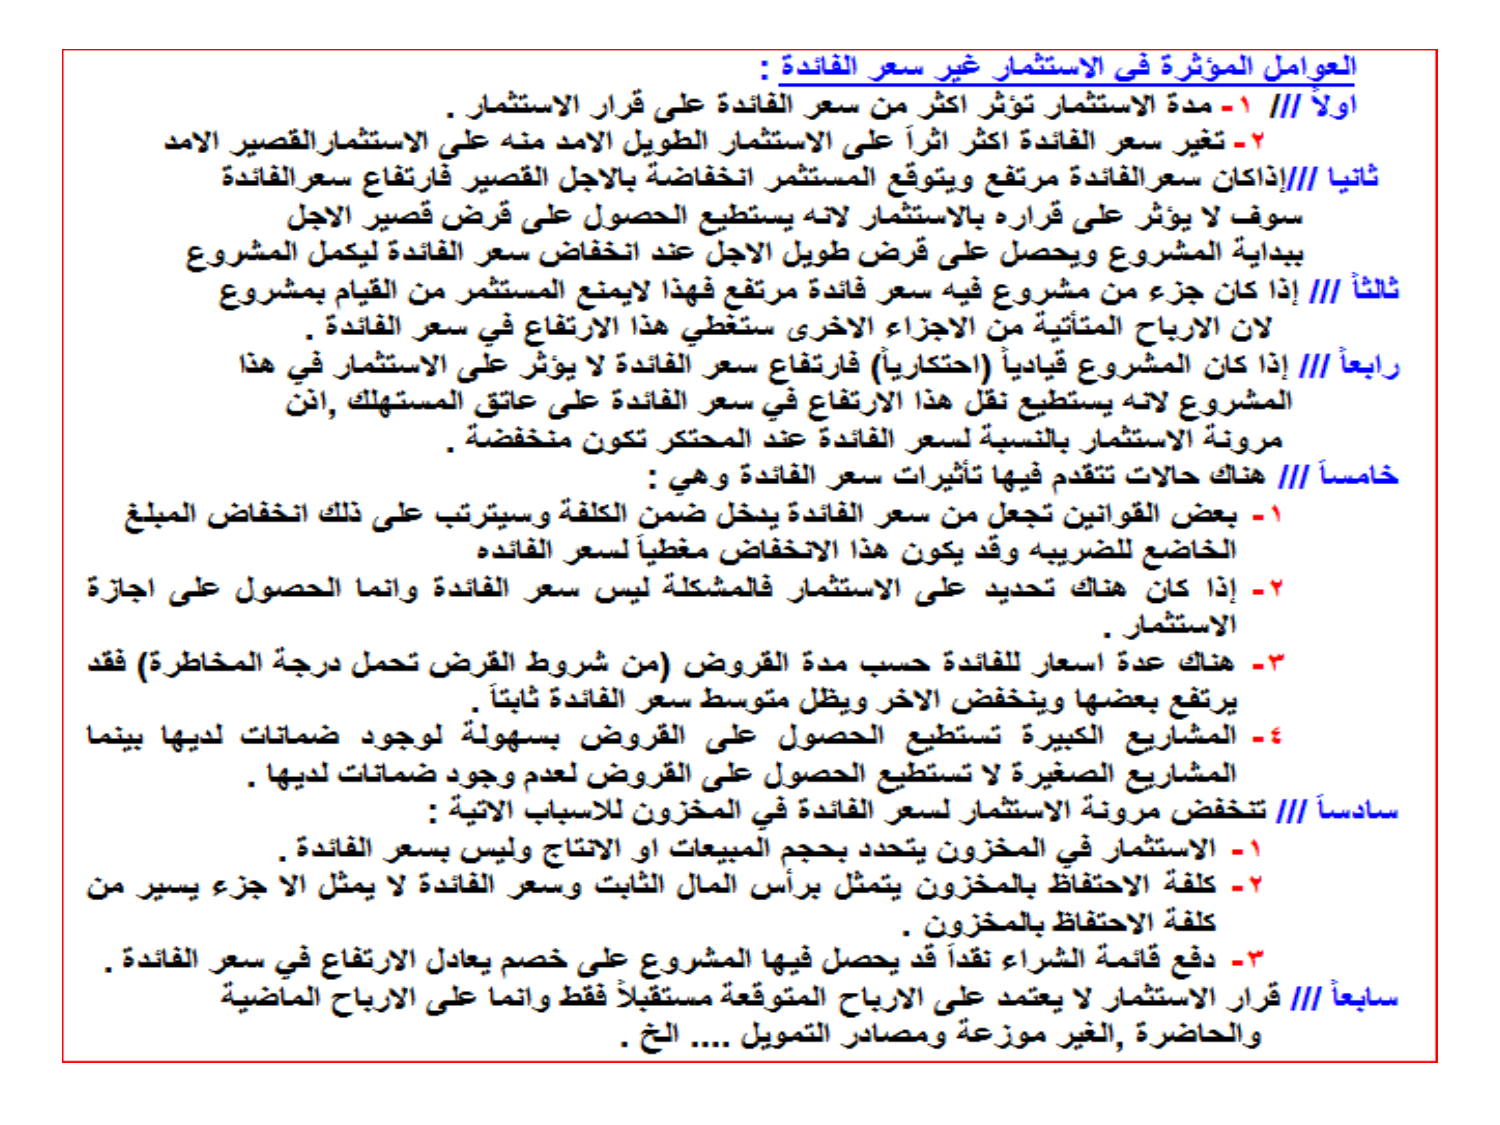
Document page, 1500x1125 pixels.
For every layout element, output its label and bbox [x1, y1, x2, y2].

list [62, 49, 1438, 1063]
